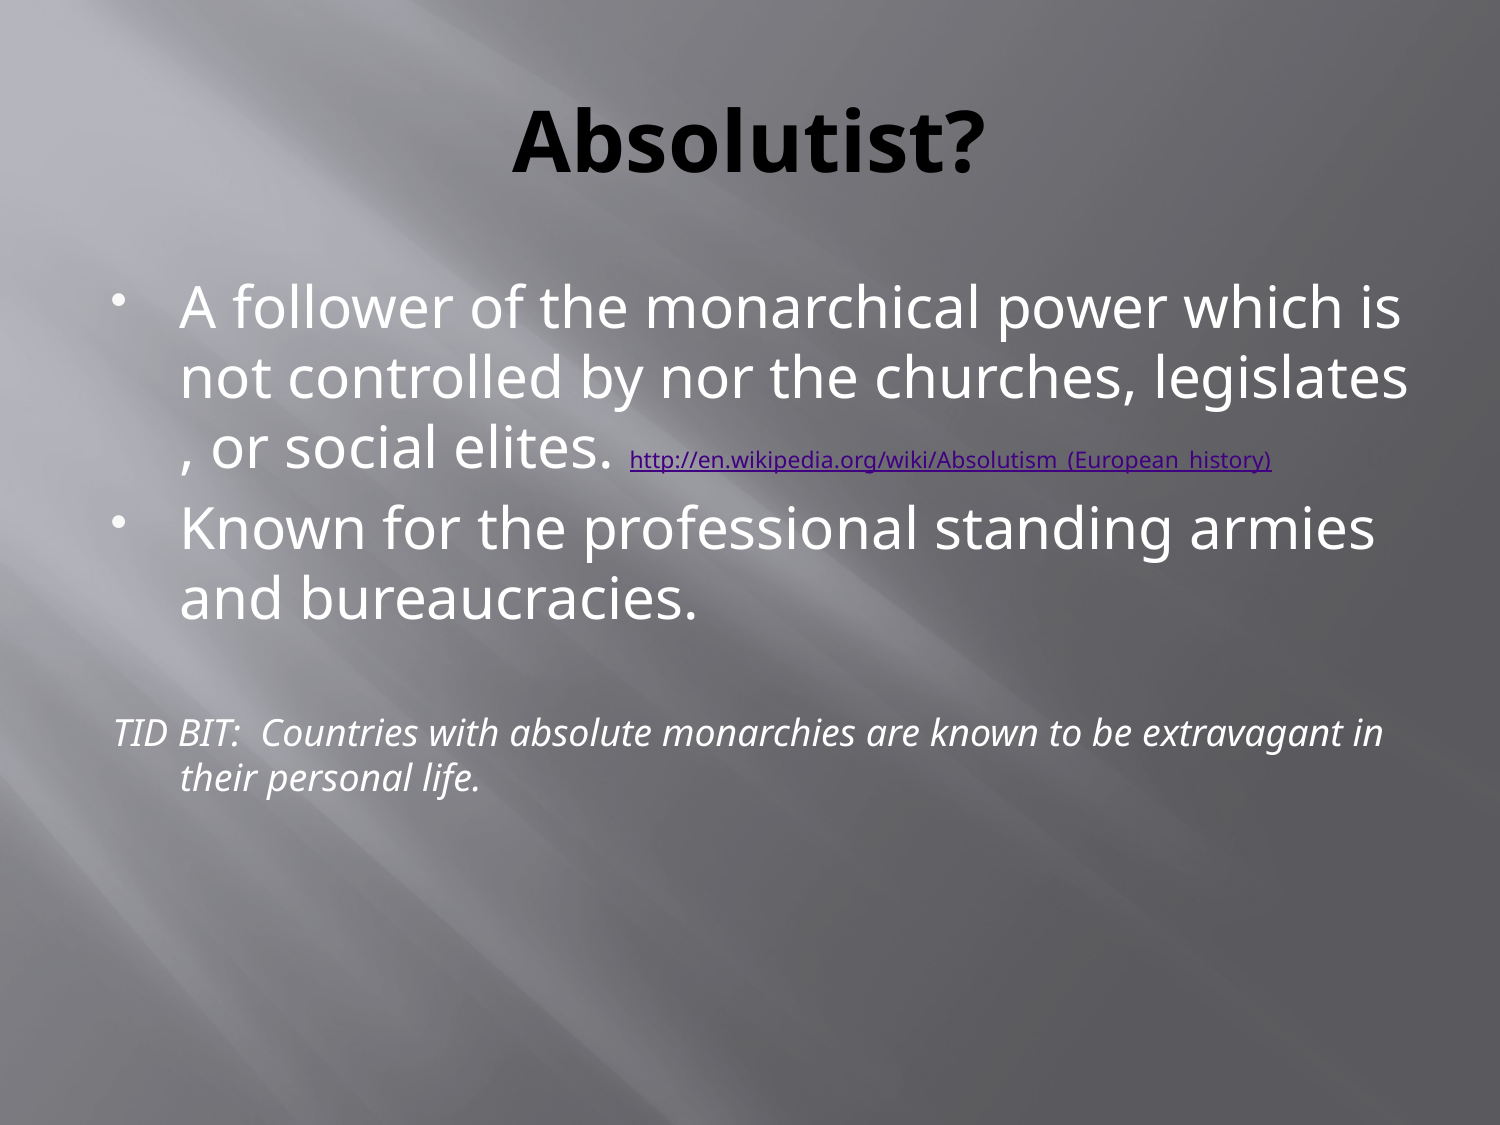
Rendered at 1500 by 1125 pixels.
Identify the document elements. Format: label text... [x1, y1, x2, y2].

title Absolutist? [75, 45, 1425, 233]
list A follower of the monarchical power which is not controlled by nor the churches, legislates , or social elites. http://en.wikipedia.org/wiki/Absolutism_(European_history) Known for the professional standing armies and bureaucracies. TID BIT: Countries with absolute monarchies are known to be extravagant in their personal life. [75, 262, 1425, 1035]
